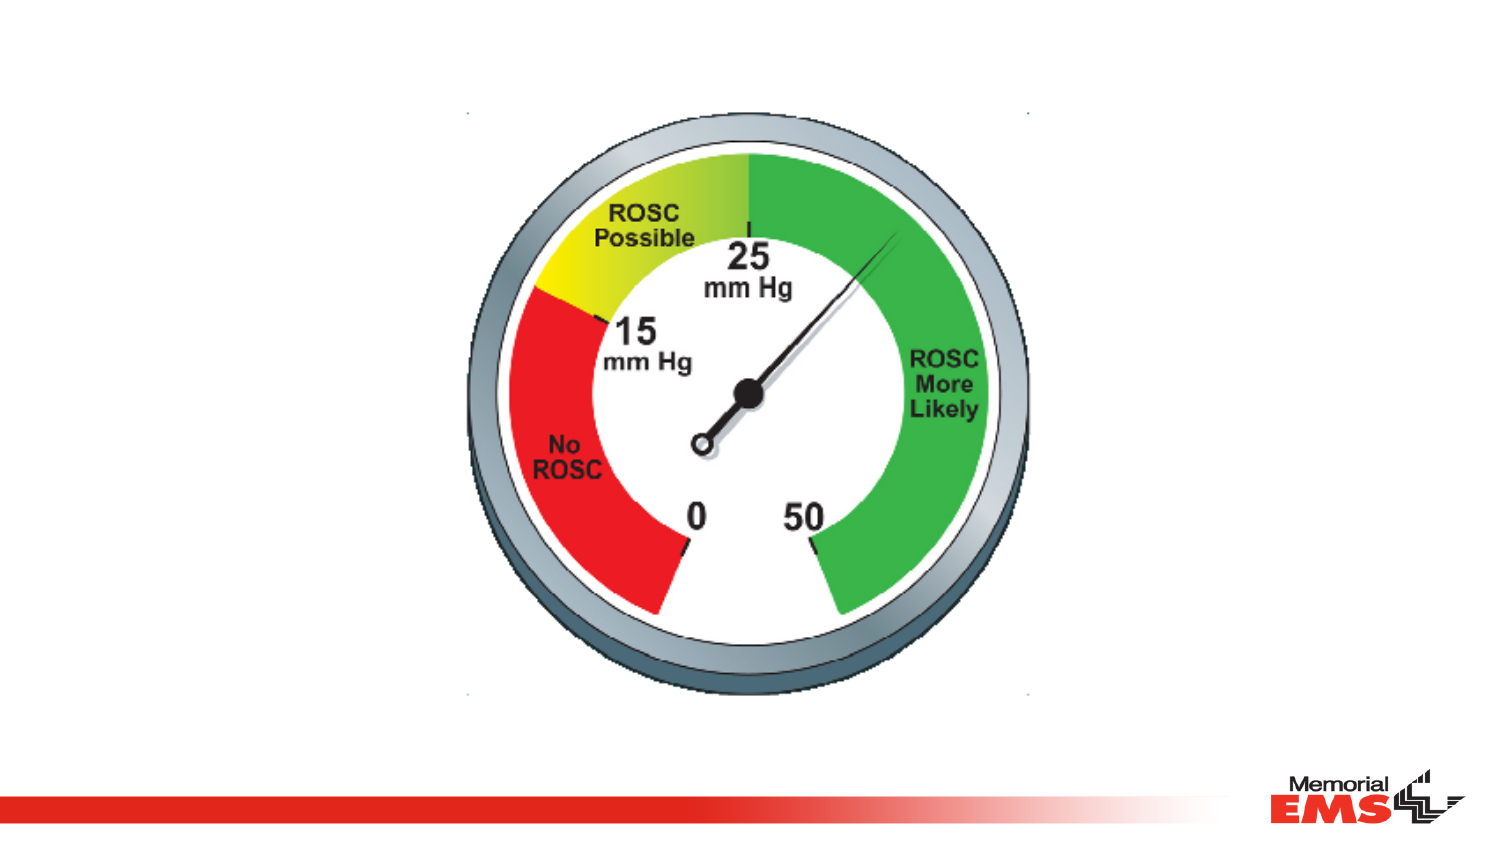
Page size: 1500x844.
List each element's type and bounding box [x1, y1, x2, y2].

picture [0, 769, 1500, 844]
picture [199, 103, 1288, 703]
